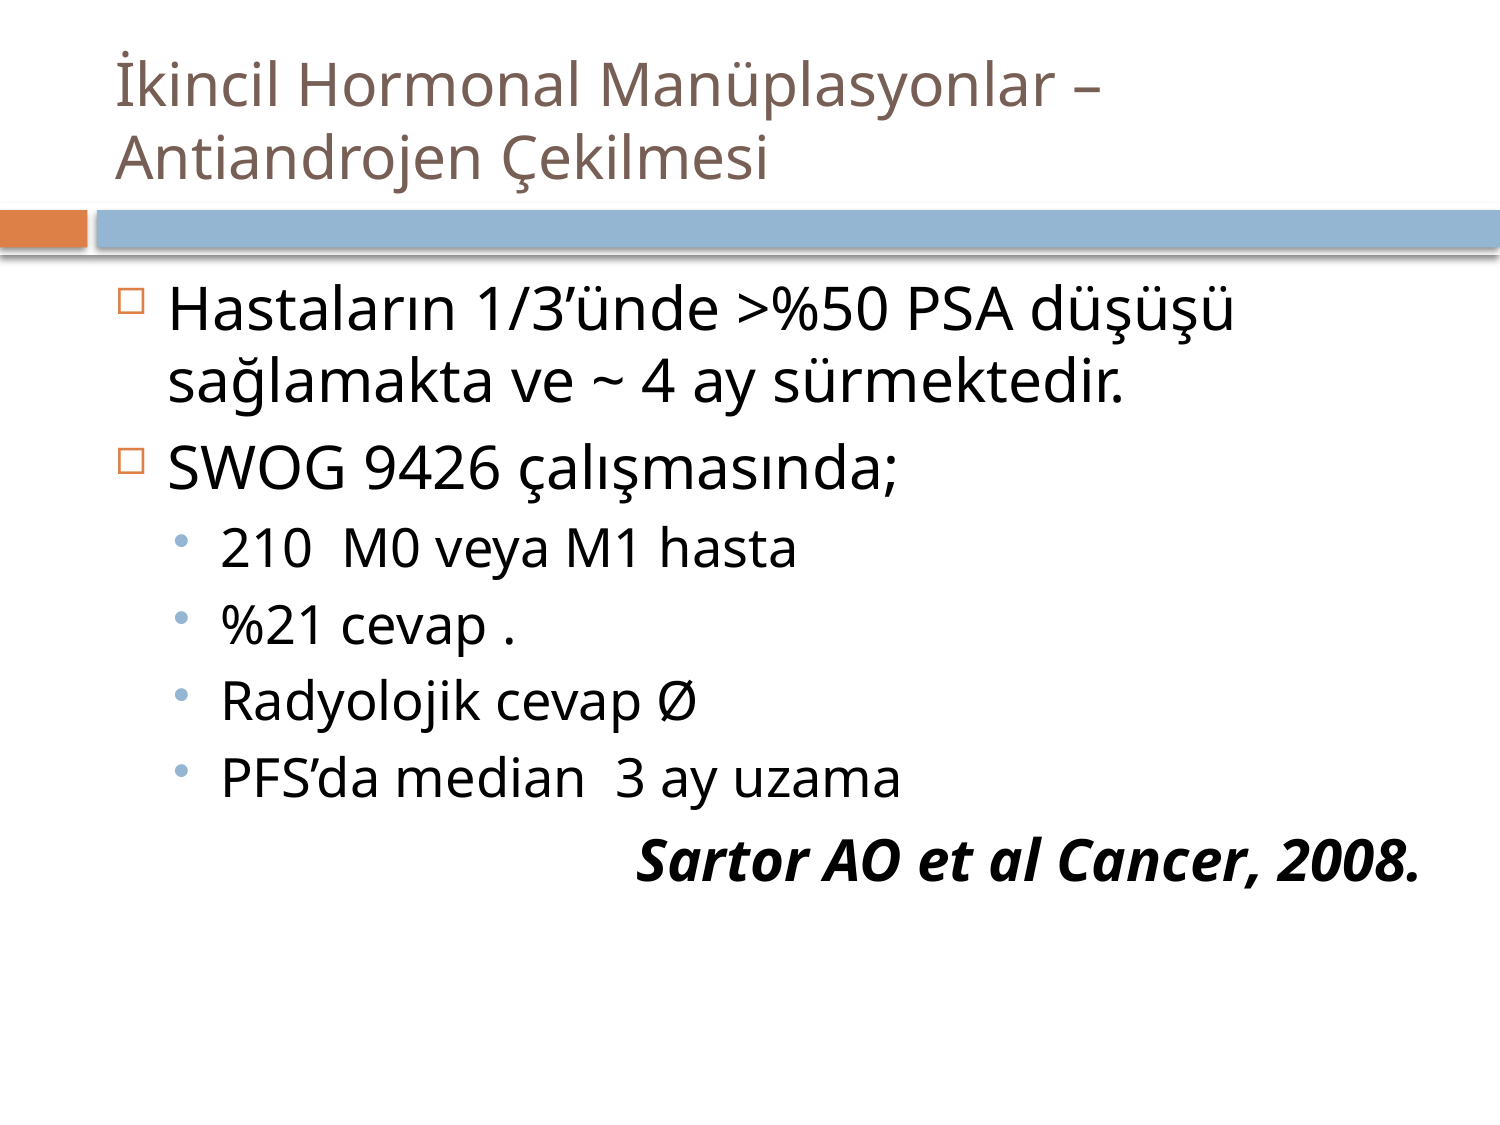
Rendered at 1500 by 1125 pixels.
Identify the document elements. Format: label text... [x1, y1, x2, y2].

list Hastaların 1/3’ünde >%50 PSA düşüşü sağlamakta ve ~ 4 ay sürmektedir. SWOG 9426 çalışmasında; 210 M0 veya M1 hasta %21 cevap . Radyolojik cevap Ø PFS’da median 3 ay uzama Sartor AO et al Cancer, 2008. [100, 262, 1438, 1000]
title İkincil Hormonal Manüplasyonlar – Antiandrojen Çekilmesi [100, 37, 1438, 200]
